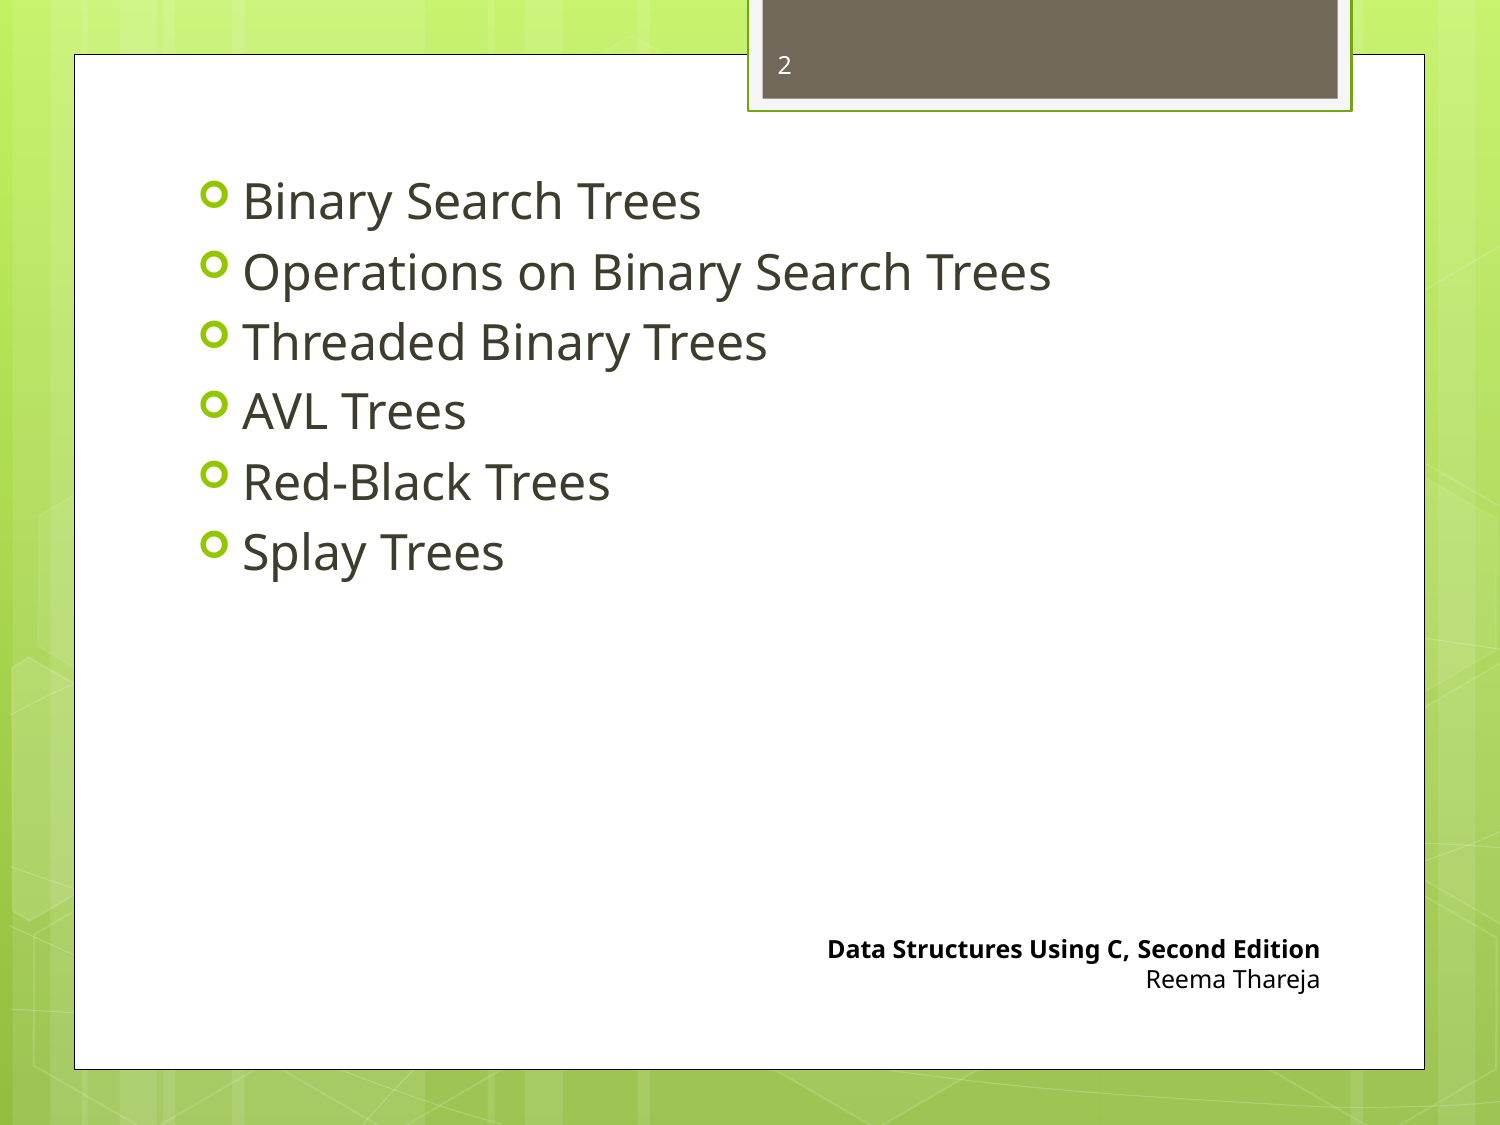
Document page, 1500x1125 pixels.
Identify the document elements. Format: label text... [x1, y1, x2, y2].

footer Data Structures Using C, Second Edition Reema Thareja [761, 937, 1336, 1020]
list Binary Search Trees Operations on Binary Search Trees Threaded Binary Trees AVL Trees Red-Black Trees Splay Trees [171, 162, 1350, 1000]
slide_number 2 [762, 36, 982, 97]
